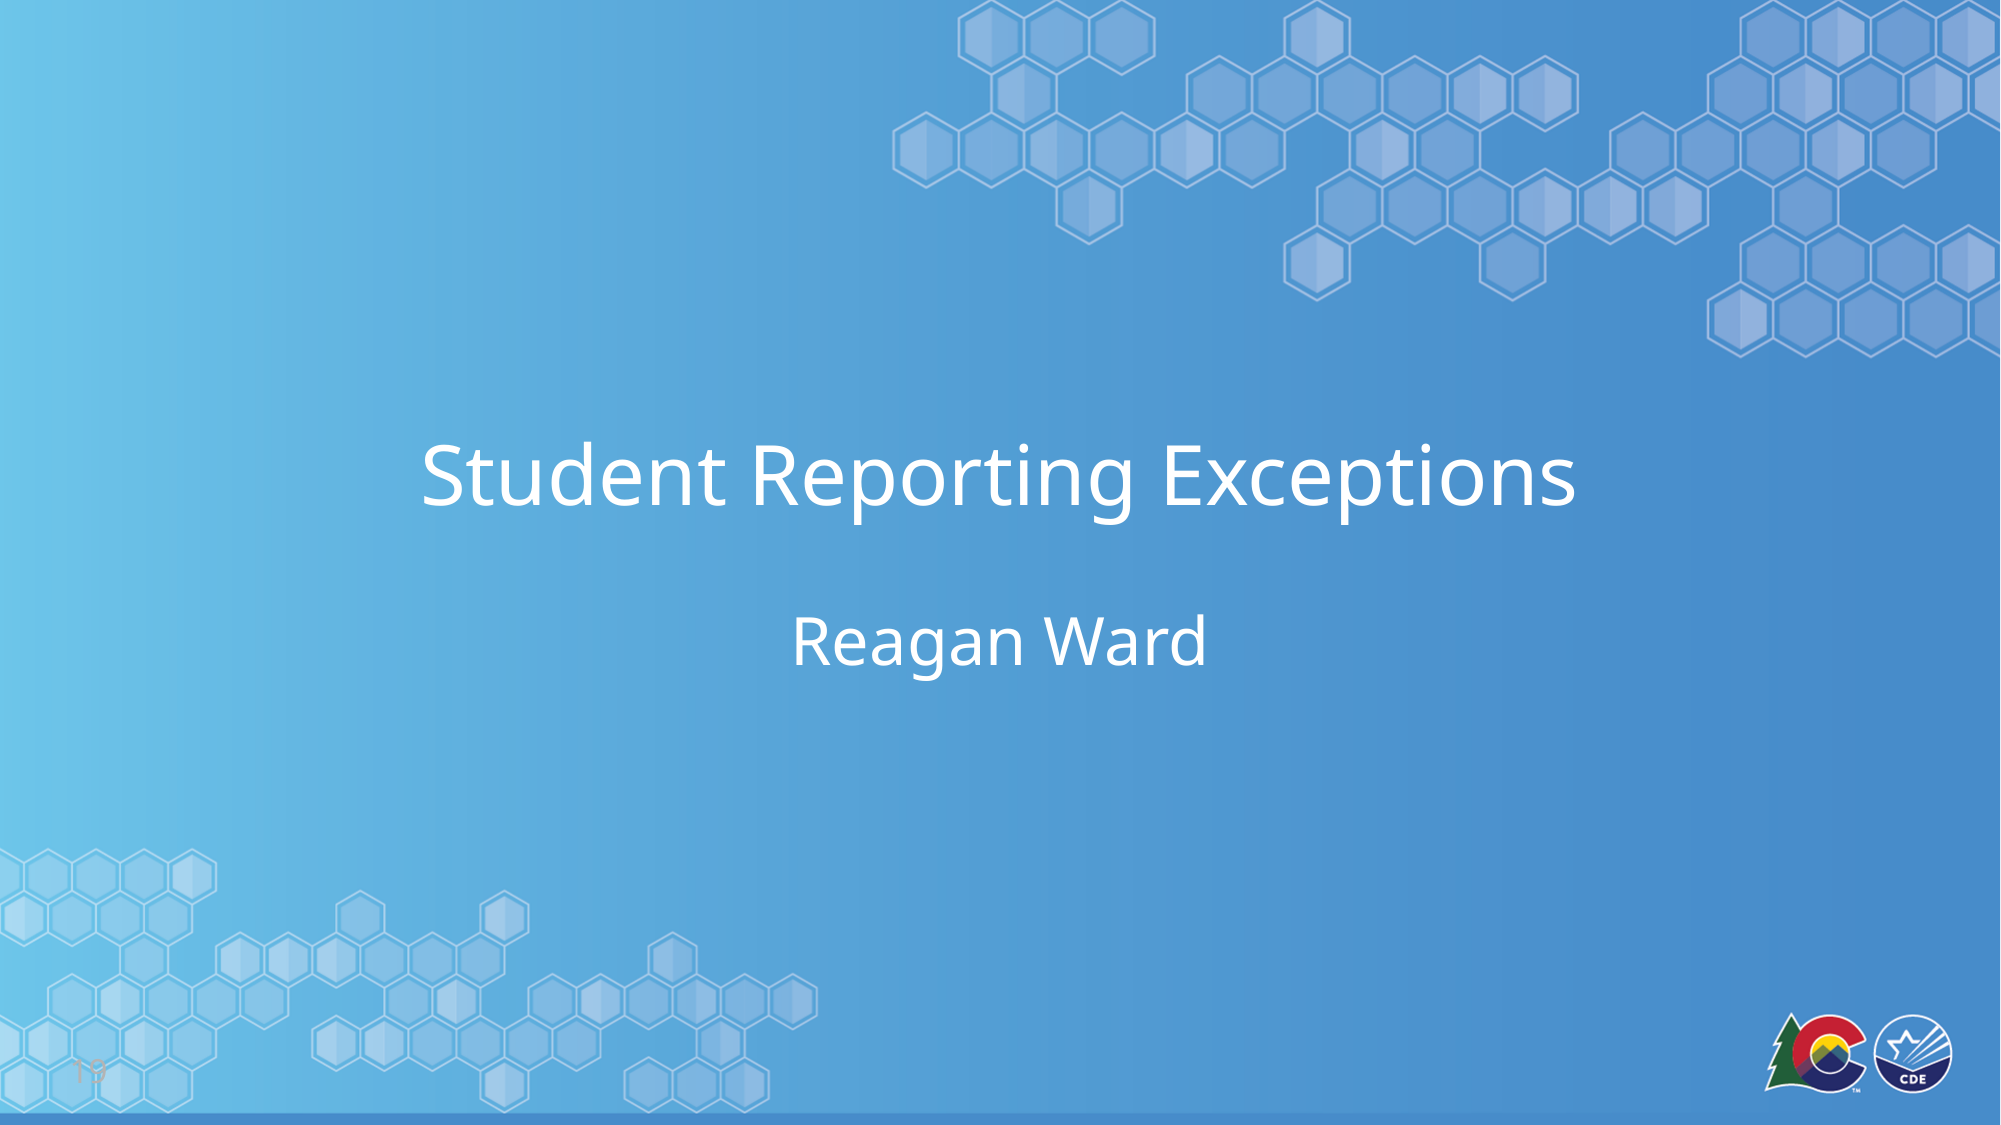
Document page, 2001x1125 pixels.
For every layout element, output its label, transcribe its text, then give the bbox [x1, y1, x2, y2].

picture [0, 0, 2001, 1125]
title Student Reporting Exceptions [0, 425, 2000, 600]
slide_number 19 [54, 1042, 191, 1103]
list Reagan Ward [0, 600, 2000, 775]
